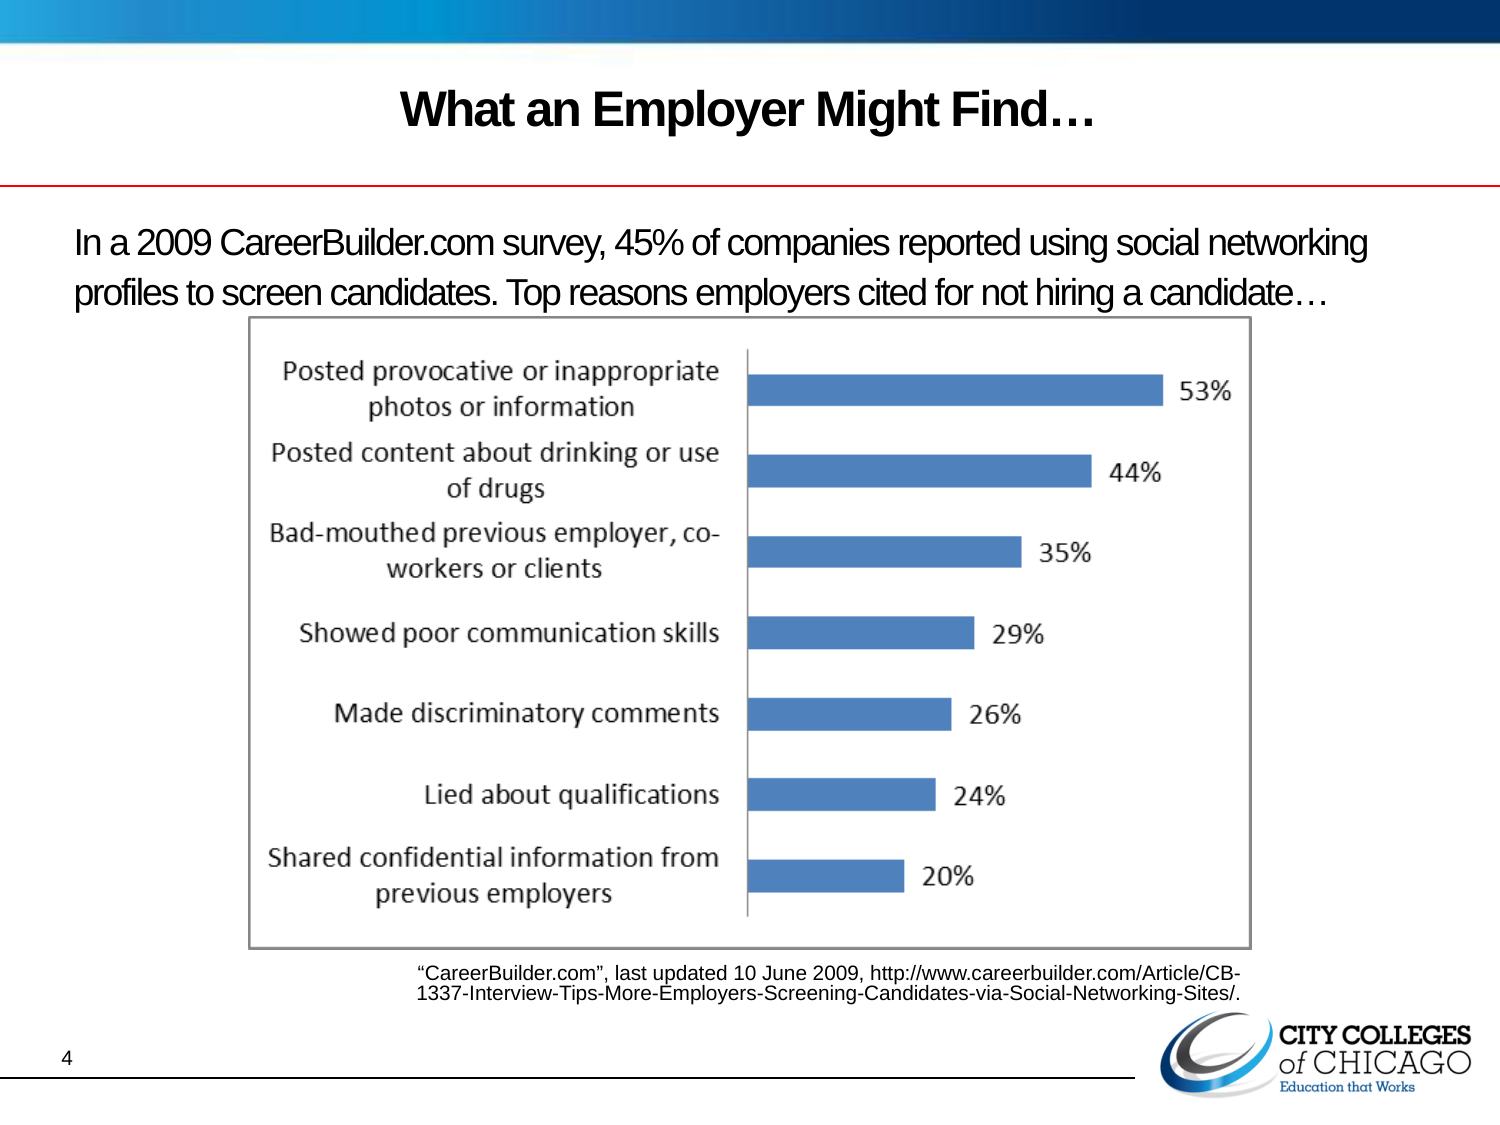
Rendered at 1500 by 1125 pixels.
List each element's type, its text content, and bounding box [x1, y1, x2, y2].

picture [0, 187, 1500, 1125]
slide_number 4 [0, 1037, 88, 1078]
list In a 2009 CareerBuilder.com survey, 45% of companies reported using social networking profiles to screen candidates. Top reasons employers cited for not hiring a candidate… [73, 205, 1424, 876]
title What an Employer Might Find… [73, 42, 1424, 168]
text_box “CareerBuilder.com”, last updated 10 June 2009, http://www.careerbuilder.com/Article/CB-1337-Interview-Tips-More-Employers-Screening-Candidates-via-Social-Networking-Sites/. [371, 957, 1256, 1013]
picture [0, 0, 1500, 185]
